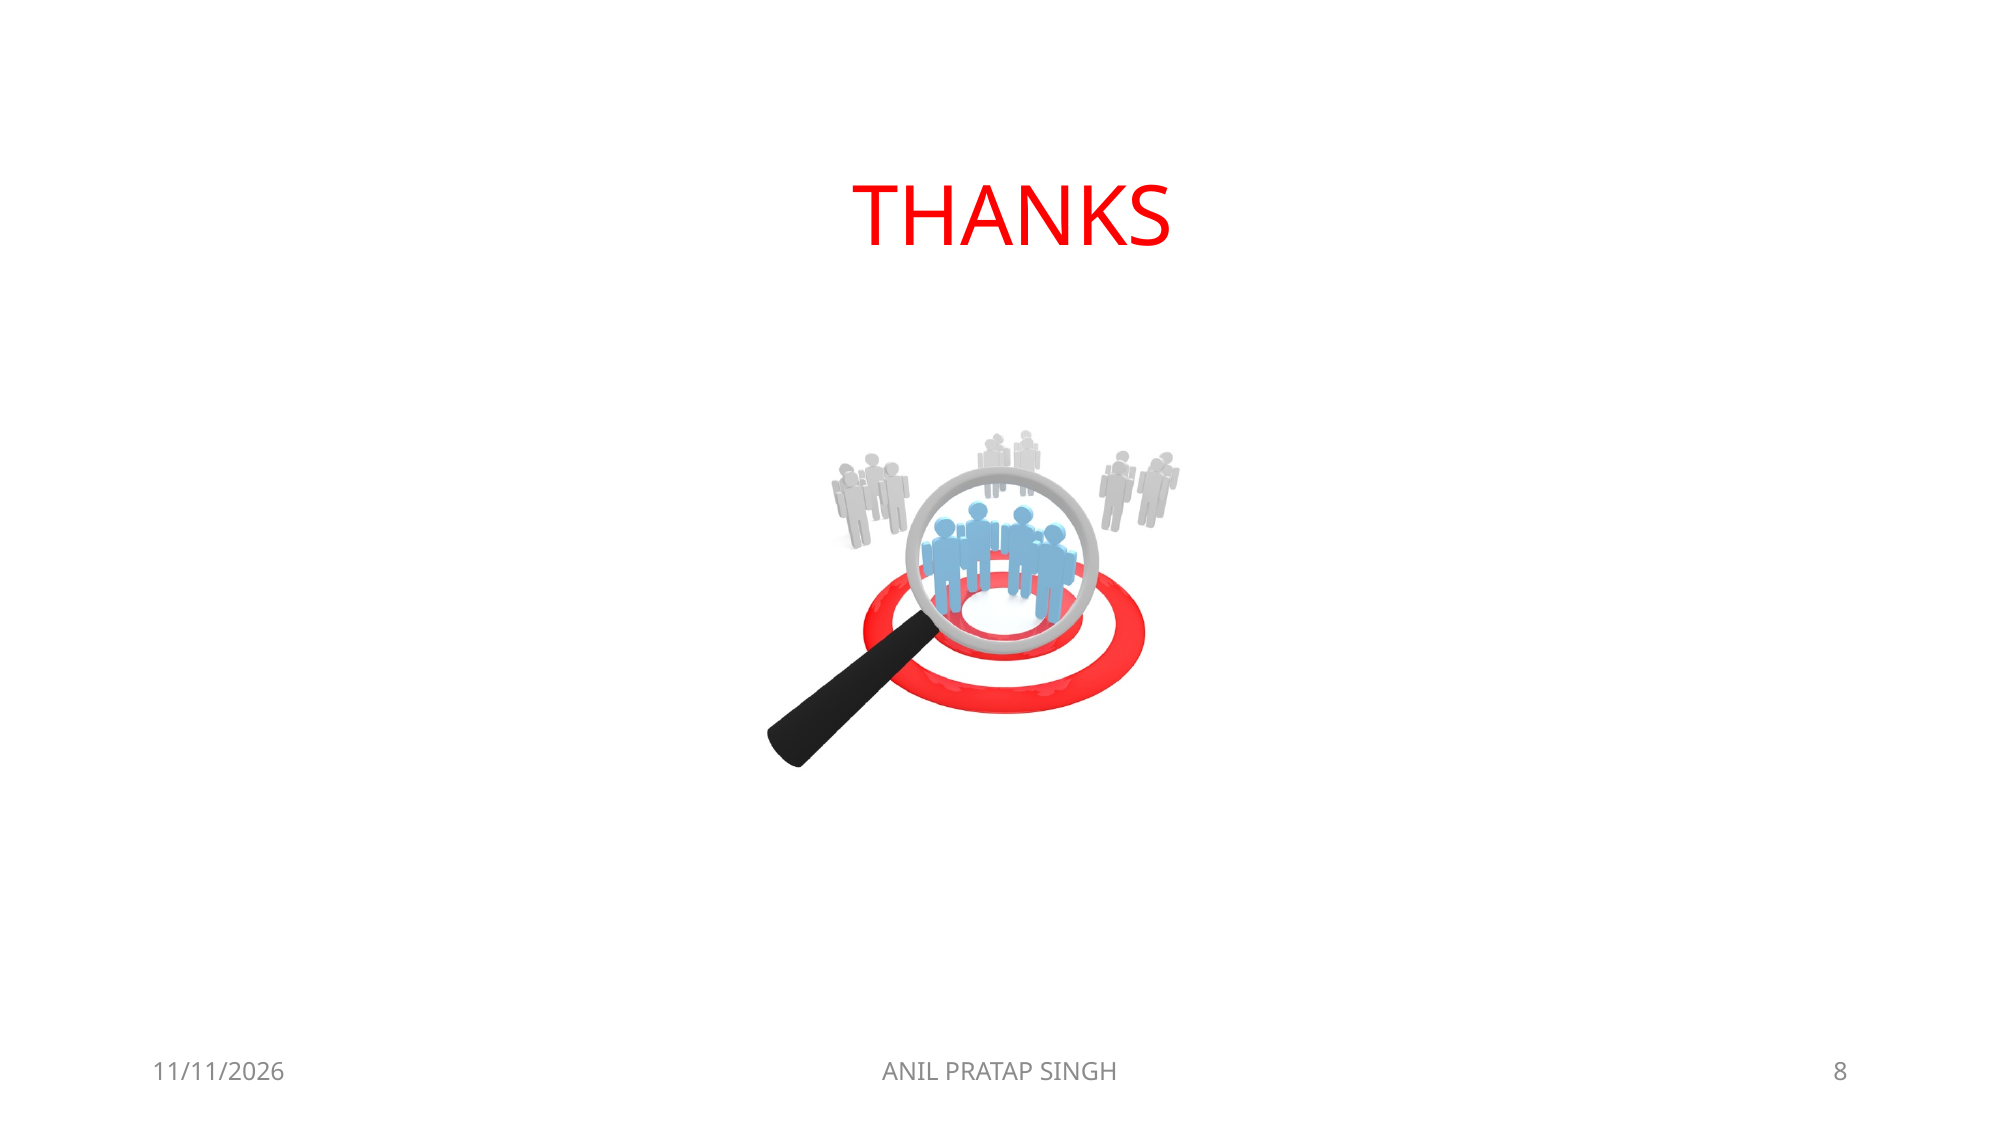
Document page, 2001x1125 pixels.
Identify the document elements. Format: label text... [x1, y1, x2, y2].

picture [749, 312, 1250, 813]
text_box THANKS [837, 155, 1189, 270]
slide_number 8 [1412, 1042, 1863, 1103]
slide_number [137, 1042, 588, 1103]
footer ANIL PRATAP SINGH [662, 1042, 1338, 1103]
